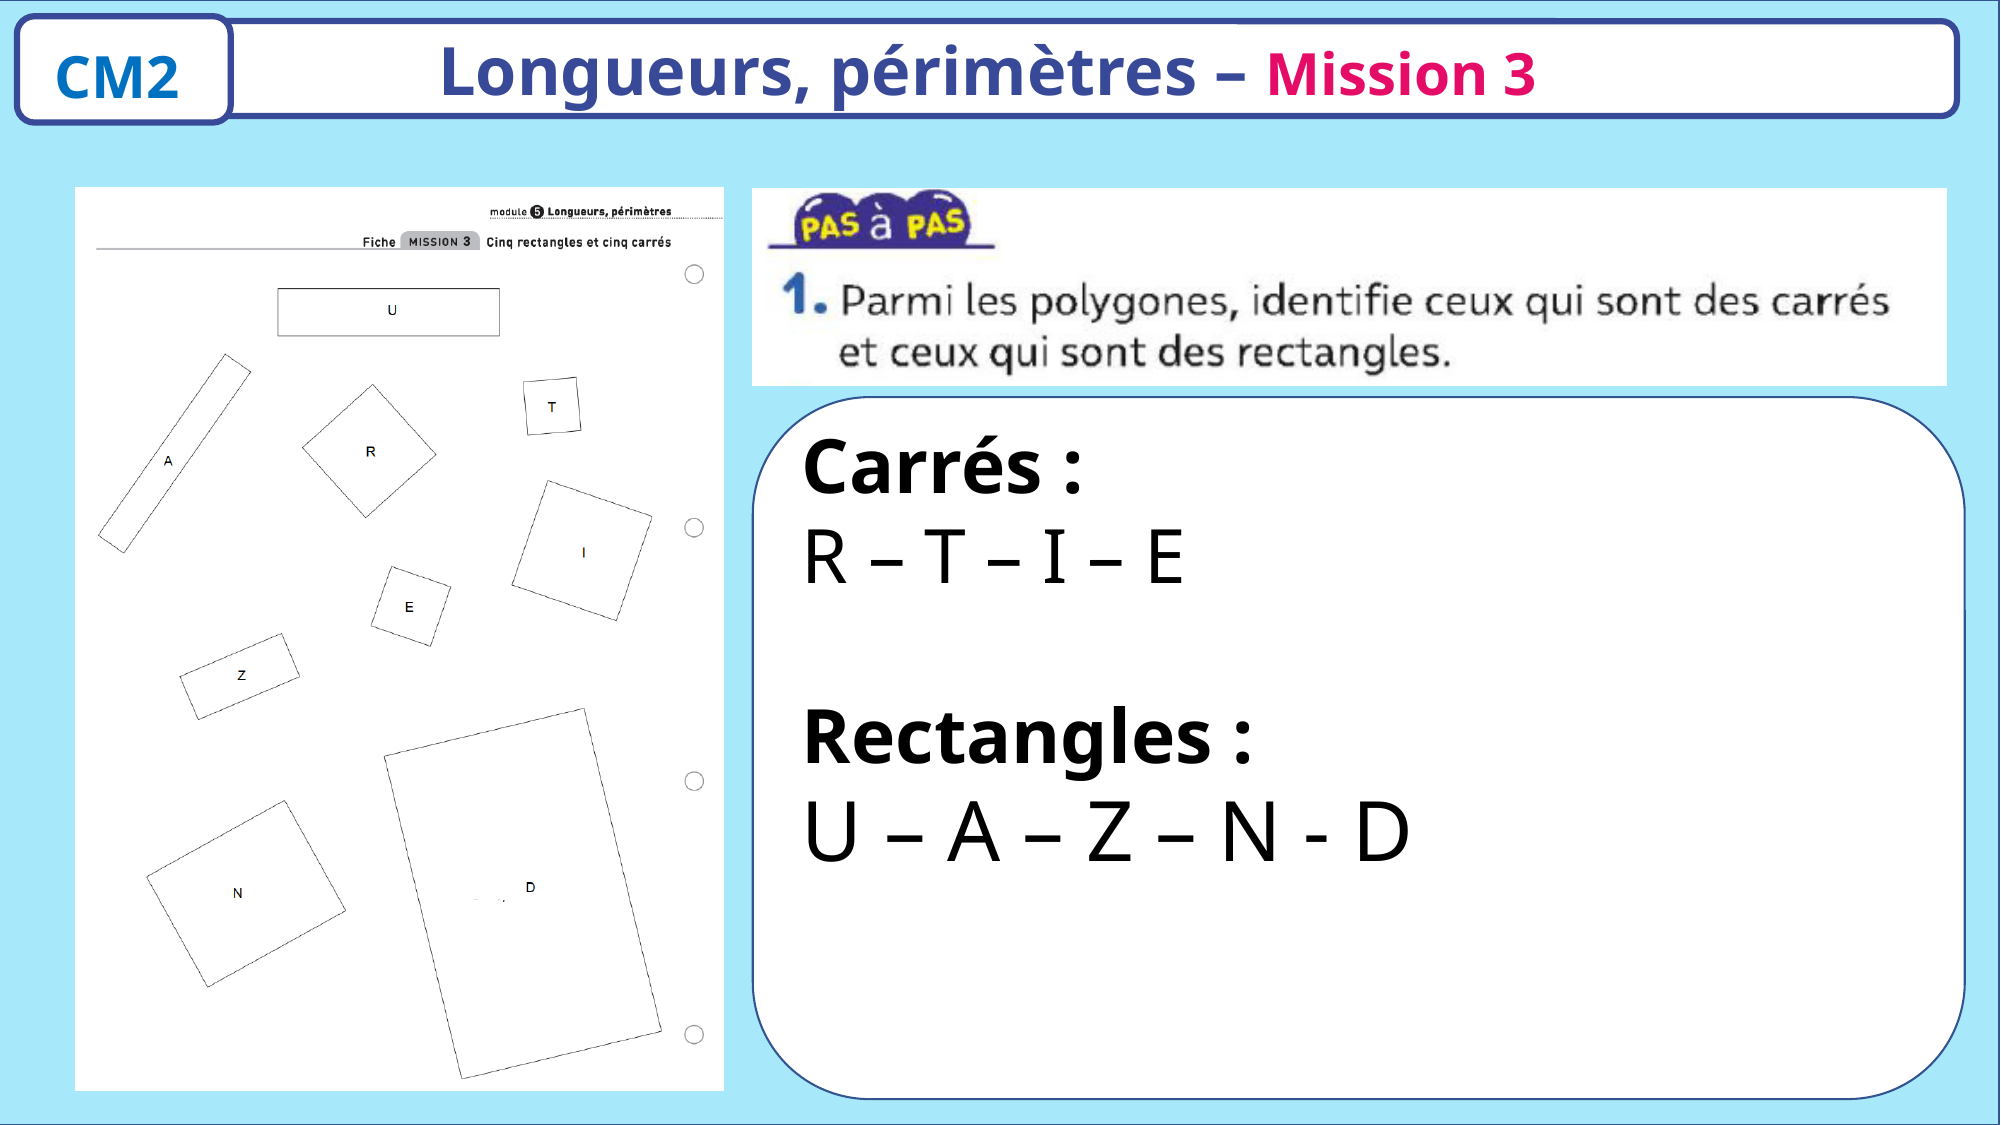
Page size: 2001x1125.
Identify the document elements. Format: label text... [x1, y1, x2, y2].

footer www.maitresseherisson.com [662, 1042, 1338, 1103]
picture [75, 187, 724, 1091]
text_box Carrés : R – T – I – E Rectangles : U – A – Z – N - D [751, 396, 1966, 1101]
picture [752, 188, 1947, 386]
text_box Longueurs, périmètres – Mission 3 [231, 20, 1958, 118]
text_box [0, 0, 2000, 1125]
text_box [16, 16, 231, 123]
